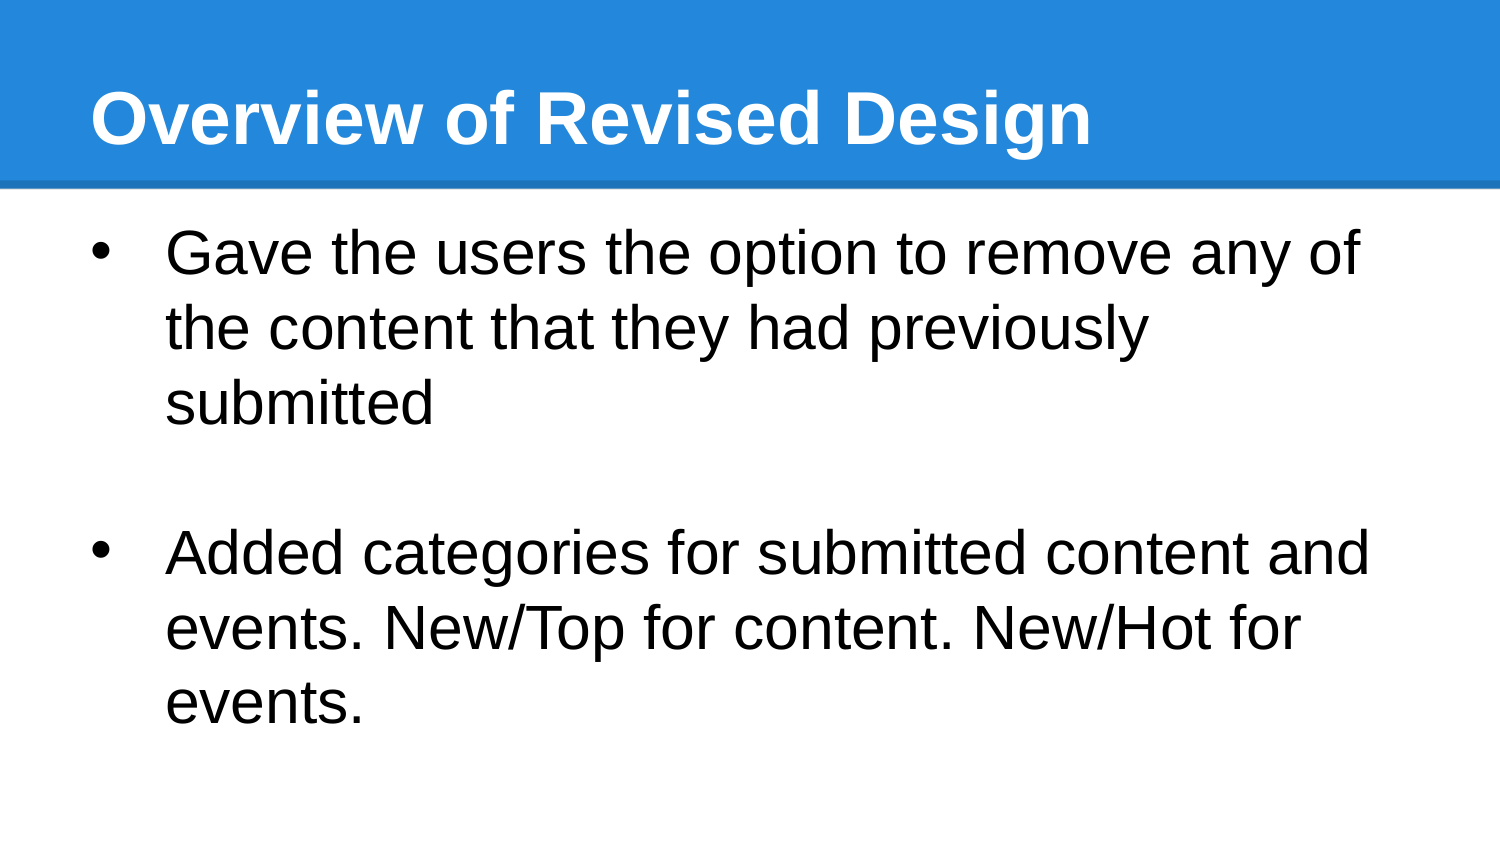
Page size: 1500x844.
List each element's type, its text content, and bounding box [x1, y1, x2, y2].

list Gave the users the option to remove any of the content that they had previously submitted Added categories for submitted content and events. New/Top for content. New/Hot for events. [75, 196, 1425, 808]
title Overview of Revised Design [75, 33, 1425, 175]
